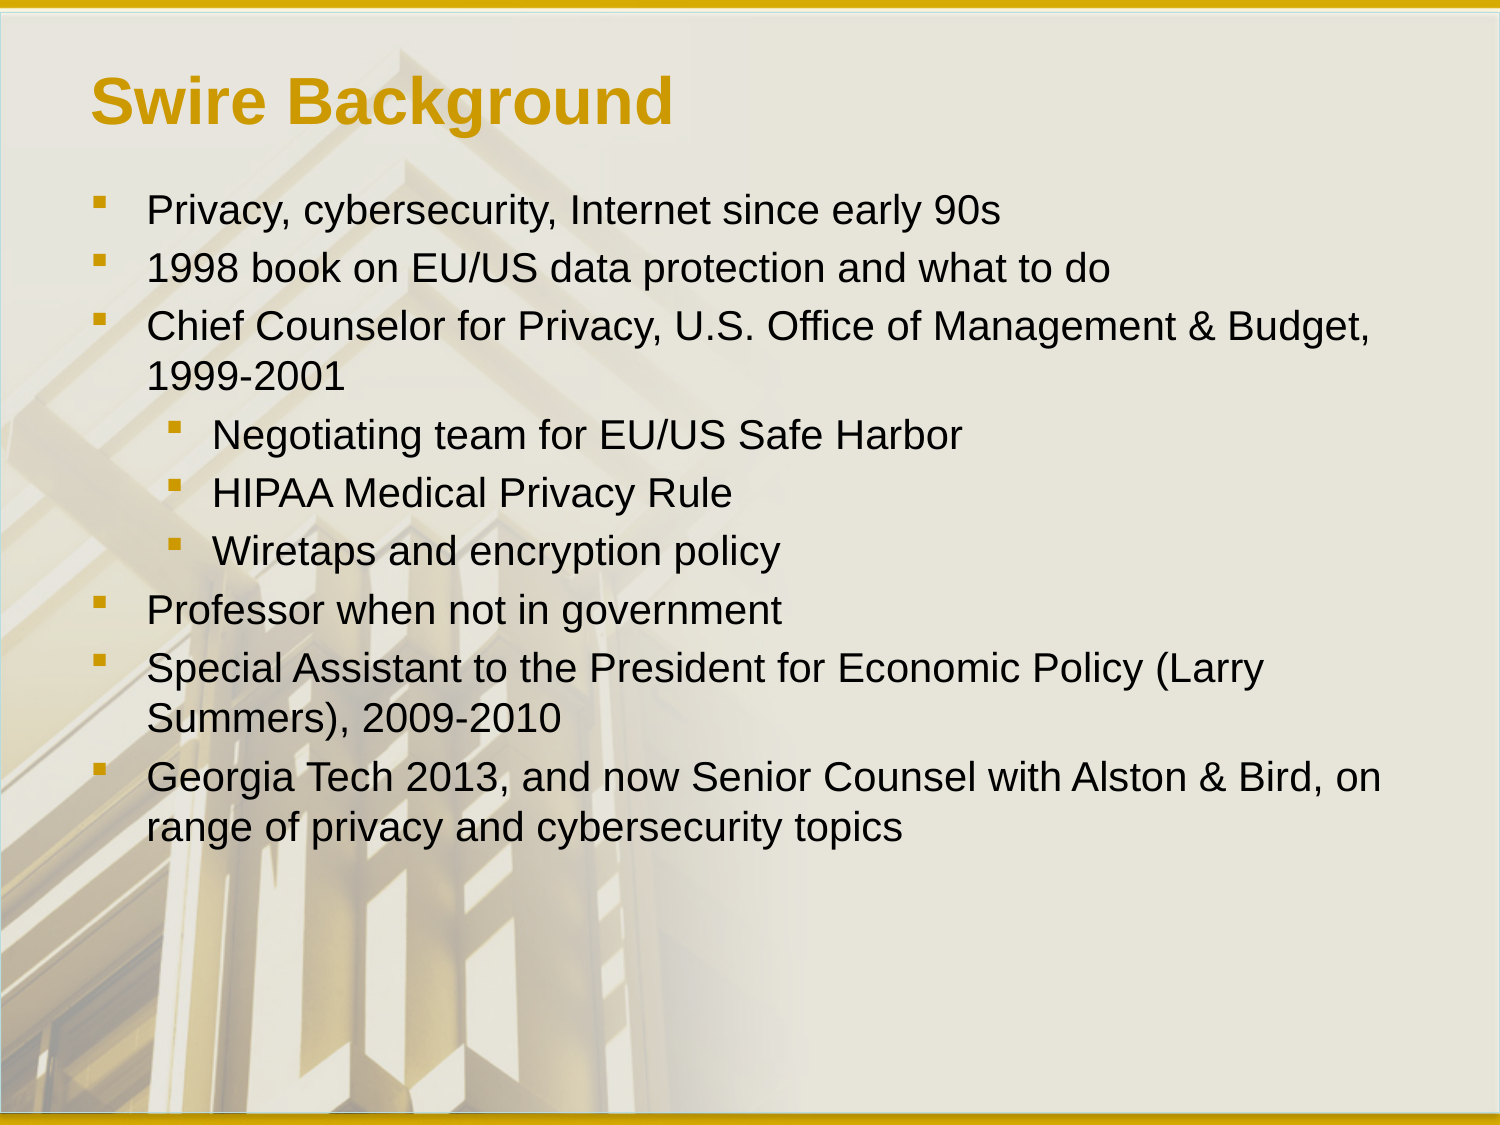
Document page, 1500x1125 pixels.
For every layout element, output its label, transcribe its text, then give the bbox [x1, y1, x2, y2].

list Privacy, cybersecurity, Internet since early 90s 1998 book on EU/US data protection and what to do Chief Counselor for Privacy, U.S. Office of Management & Budget, 1999-2001 Negotiating team for EU/US Safe Harbor HIPAA Medical Privacy Rule Wiretaps and encryption policy Professor when not in government Special Assistant to the President for Economic Policy (Larry Summers), 2009-2010 Georgia Tech 2013, and now Senior Counsel with Alston & Bird, on range of privacy and cybersecurity topics [75, 174, 1425, 855]
picture [0, 1113, 1500, 1125]
title Swire Background [75, 50, 1425, 146]
picture [0, 0, 1500, 12]
